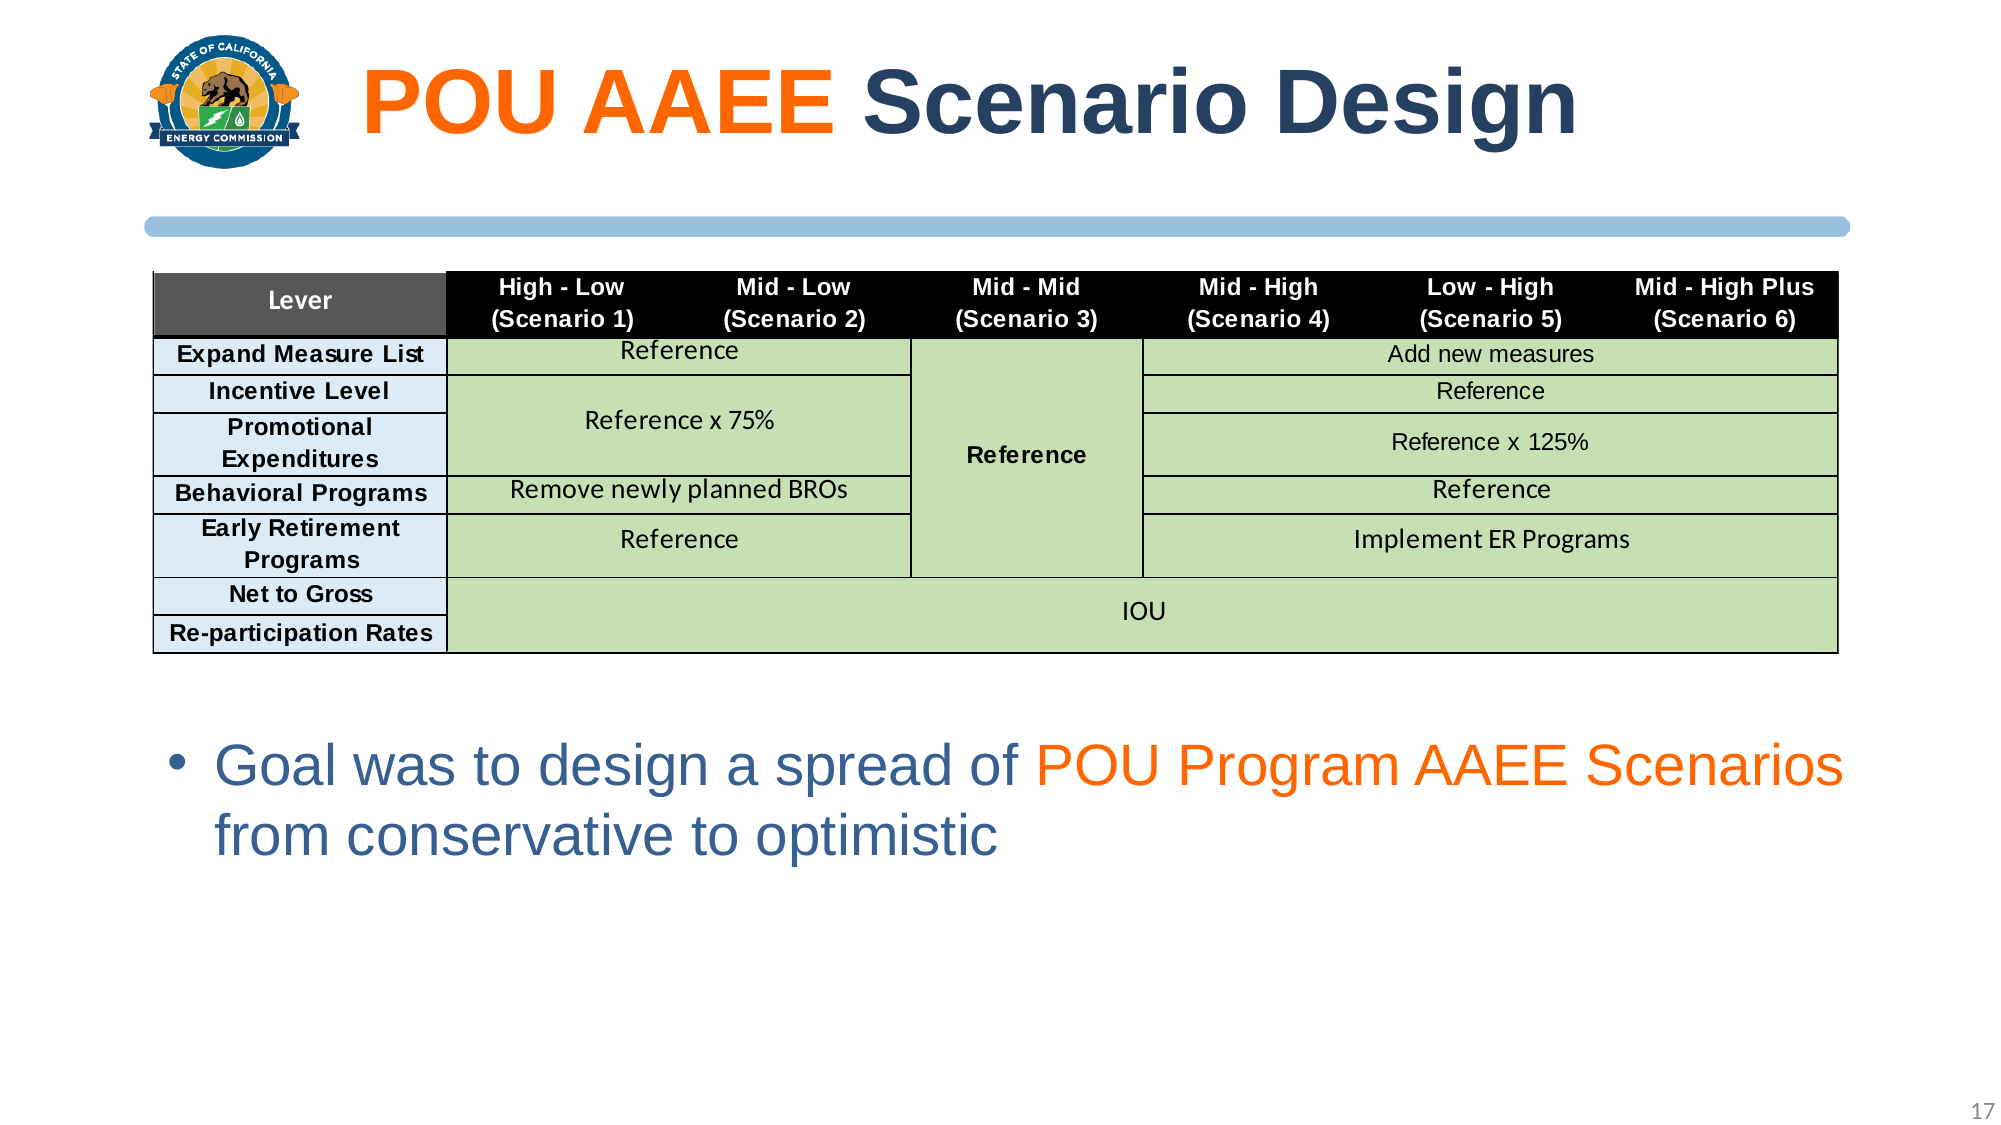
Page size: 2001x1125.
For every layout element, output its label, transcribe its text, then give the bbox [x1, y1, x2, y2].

picture [0, 0, 2000, 1097]
slide_number 17 [1544, 1103, 2000, 1125]
